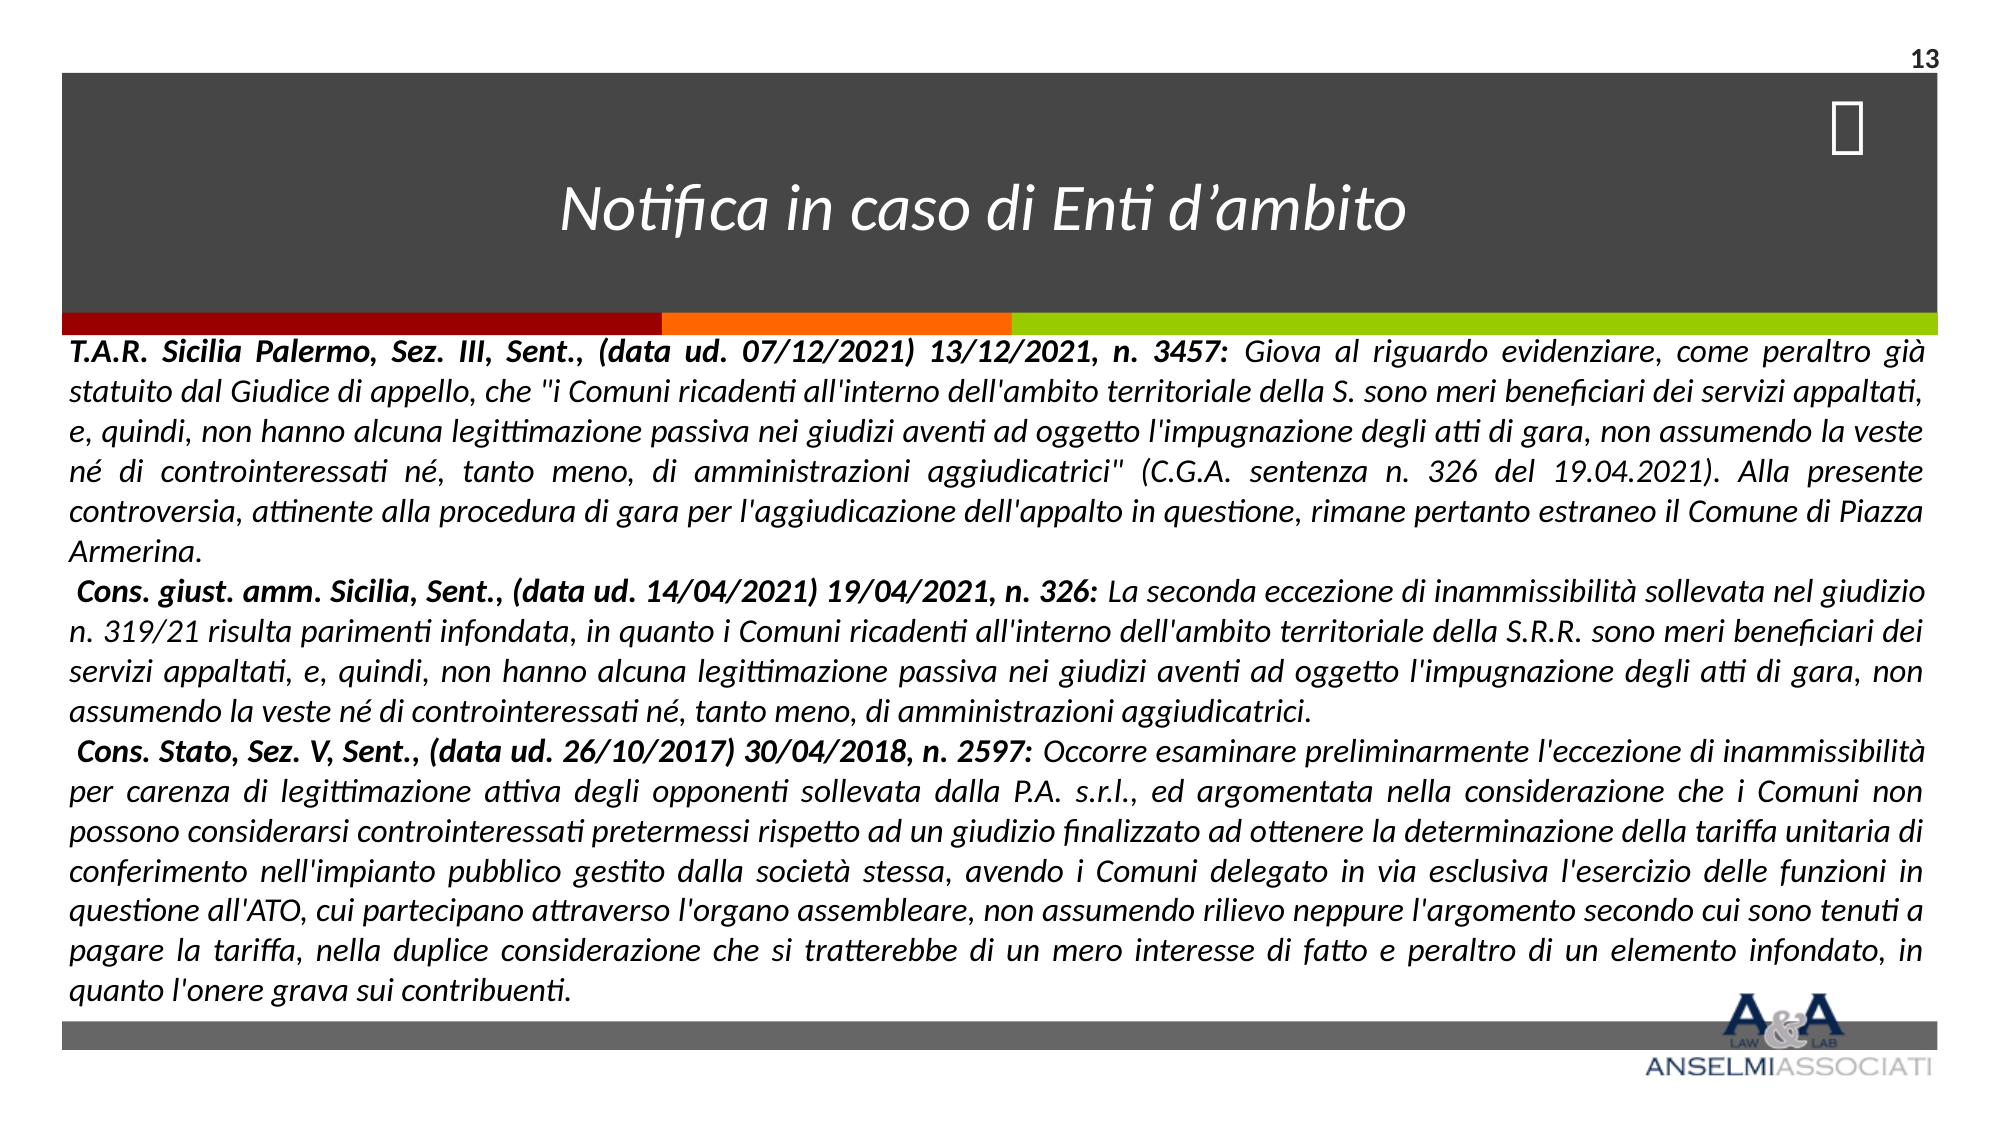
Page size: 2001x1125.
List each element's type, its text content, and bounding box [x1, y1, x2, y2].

text_box T.A.R. Sicilia Palermo, Sez. III, Sent., (data ud. 07/12/2021) 13/12/2021, n. 3457: Giova al riguardo evidenziare, come peraltro già statuito dal Giudice di appello, che "i Comuni ricadenti all'interno dell'ambito territoriale della S. sono meri beneficiari dei servizi appaltati, e, quindi, non hanno alcuna legittimazione passiva nei giudizi aventi ad oggetto l'impugnazione degli atti di gara, non assumendo la veste né di controinteressati né, tanto meno, di amministrazioni aggiudicatrici" (C.G.A. sentenza n. 326 del 19.04.2021). Alla presente controversia, attinente alla procedura di gara per l'aggiudicazione dell'appalto in questione, rimane pertanto estraneo il Comune di Piazza Armerina. Cons. giust. amm. Sicilia, Sent., (data ud. 14/04/2021) 19/04/2021, n. 326: La seconda eccezione di inammissibilità sollevata nel giudizio n. 319/21 risulta parimenti infondata, in quanto i Comuni ricadenti all'interno dell'ambito territoriale della S.R.R. sono meri beneficiari dei servizi appaltati, e, quindi, non hanno alcuna legittimazione passiva nei giudizi aventi ad oggetto l'impugnazione degli atti di gara, non assumendo la veste né di controinteressati né, tanto meno, di amministrazioni aggiudicatrici. Cons. Stato, Sez. V, Sent., (data ud. 26/10/2017) 30/04/2018, n. 2597: Occorre esaminare preliminarmente l'eccezione di inammissibilità per carenza di legittimazione attiva degli opponenti sollevata dalla P.A. s.r.l., ed argomentata nella considerazione che i Comuni non possono considerarsi controinteressati pretermessi rispetto ad un giudizio finalizzato ad ottenere la determinazione della tariffa unitaria di conferimento nell'impianto pubblico gestito dalla società stessa, avendo i Comuni delegato in via esclusiva l'esercizio delle funzioni in questione all'ATO, cui partecipano attraverso l'organo assembleare, non assumendo rilievo neppure l'argomento secondo cui sono tenuti a pagare la tariffa, nella duplice considerazione che si tratterebbe di un mero interesse di fatto e peraltro di un elemento infondato, in quanto l'onere grava sui contribuenti. [54, 322, 1943, 1056]
slide_number 13 [1816, 27, 1955, 87]
picture [1637, 965, 1943, 1086]
title [343, 252, 1625, 322]
text_box Notifica in caso di Enti d’ambito [74, 156, 1894, 252]
